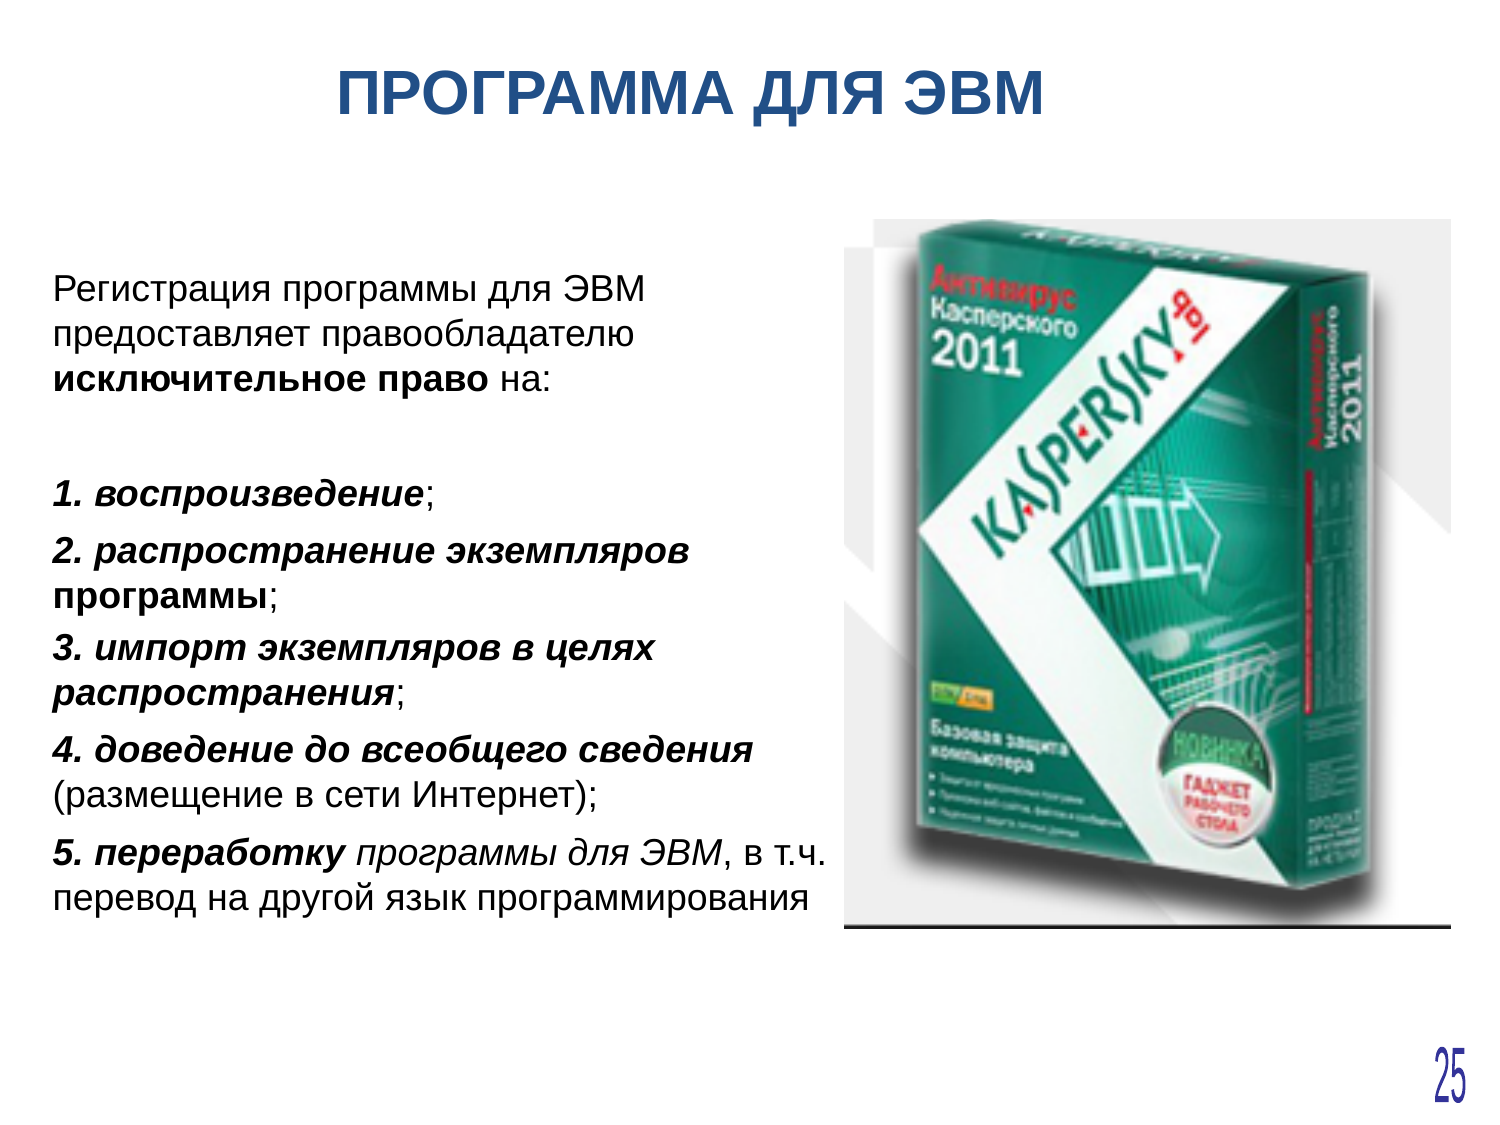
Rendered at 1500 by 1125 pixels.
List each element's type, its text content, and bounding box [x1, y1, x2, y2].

text_box Регистрация программы для ЭВМ предоставляет правообладателю исключительное право на: 1. воспроизведение; 2. распространение экземпляров программы; [38, 256, 838, 615]
text_box 3. импорт экземпляров в целях распространения; 4. доведение до всеобщего сведения (размещение в сети Интернет); 5. переработку программы для ЭВМ, в т.ч. перевод на другой язык программирования [38, 615, 838, 926]
text_box ПРОГРАММА ДЛЯ ЭВМ [218, 42, 1164, 138]
picture [843, 219, 1451, 929]
